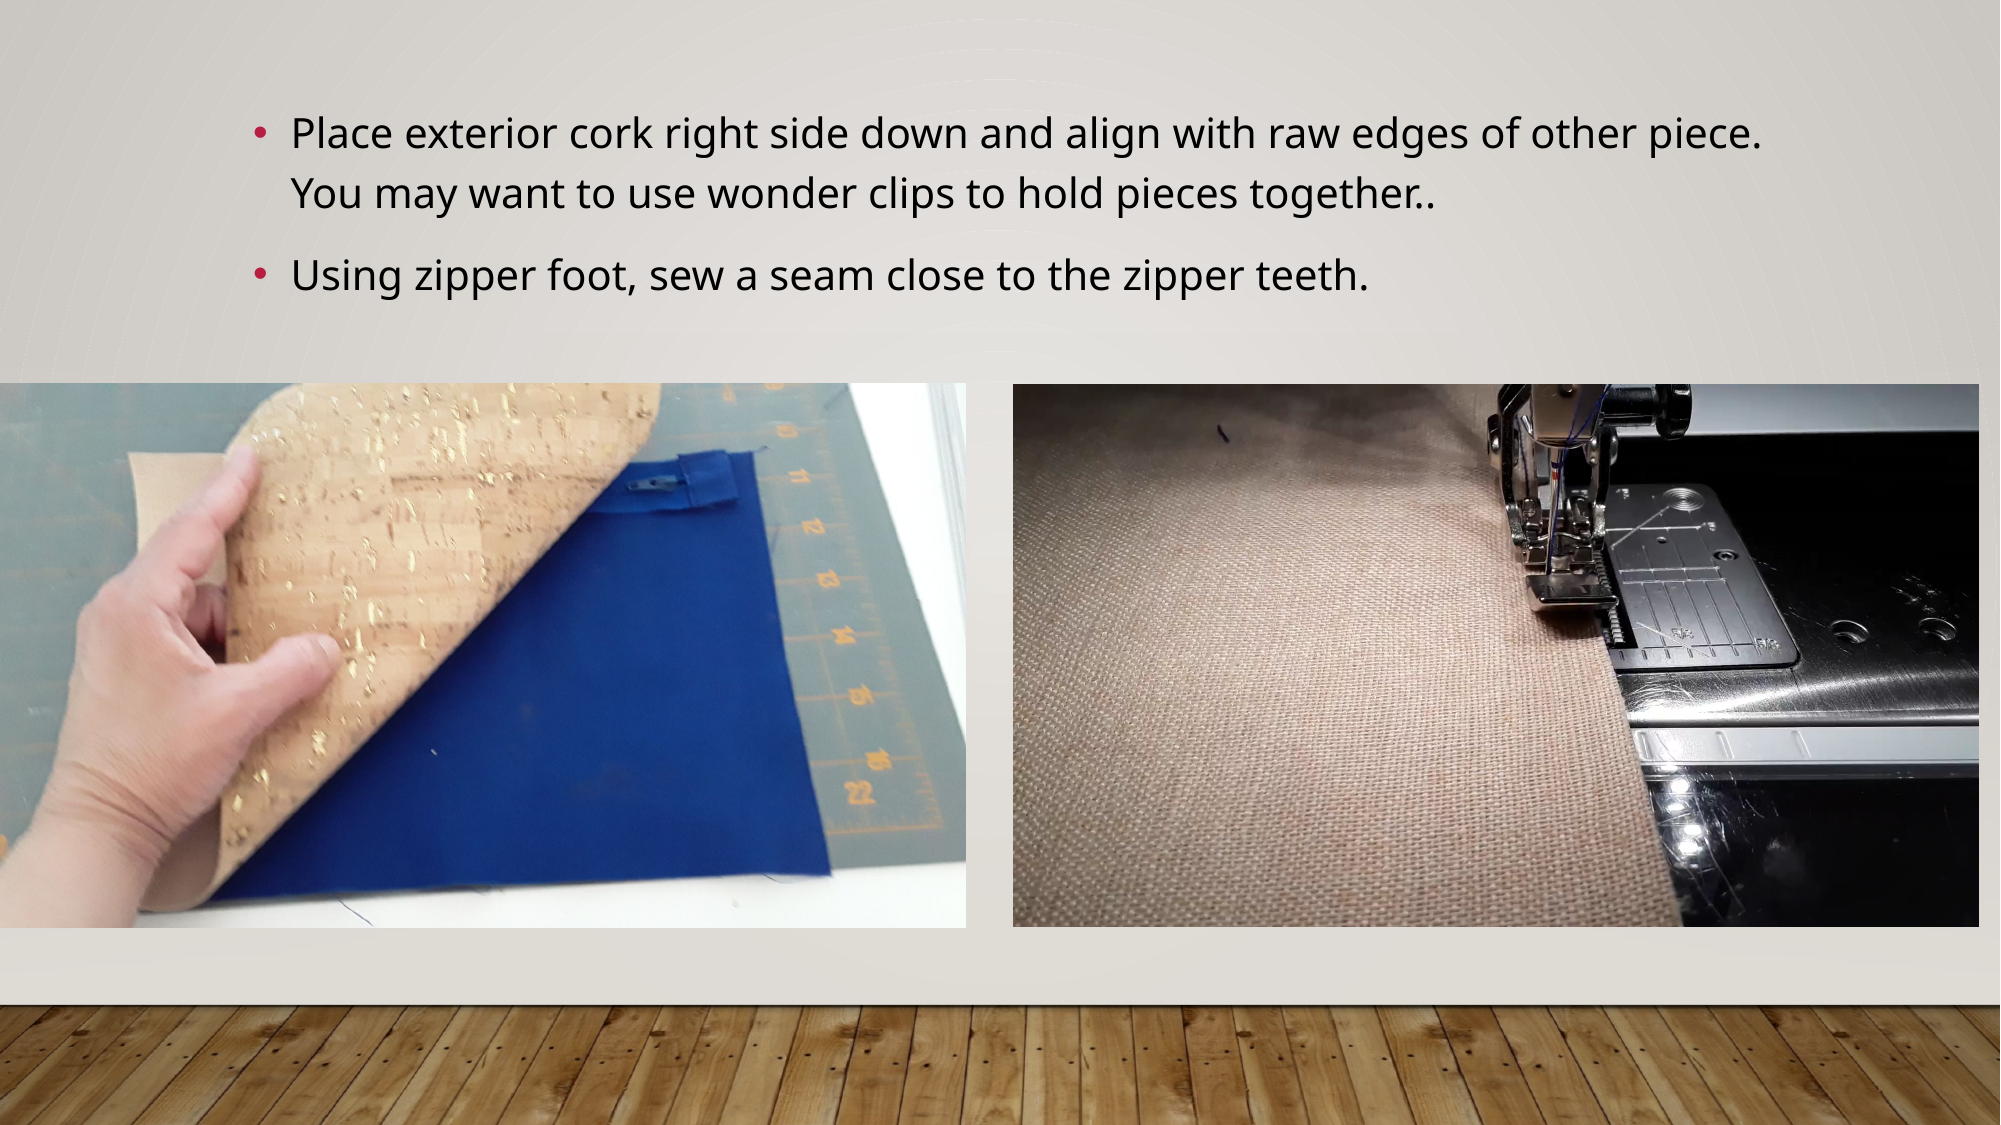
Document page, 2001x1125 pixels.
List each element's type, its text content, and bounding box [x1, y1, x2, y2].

text_box Place exterior cork right side down and align with raw edges of other piece. You may want to use wonder clips to hold pieces together.. Using zipper foot, sew a seam close to the zipper teeth. [238, 89, 1814, 656]
picture [0, 383, 966, 928]
picture [0, 1005, 2000, 1125]
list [1011, 383, 1980, 928]
